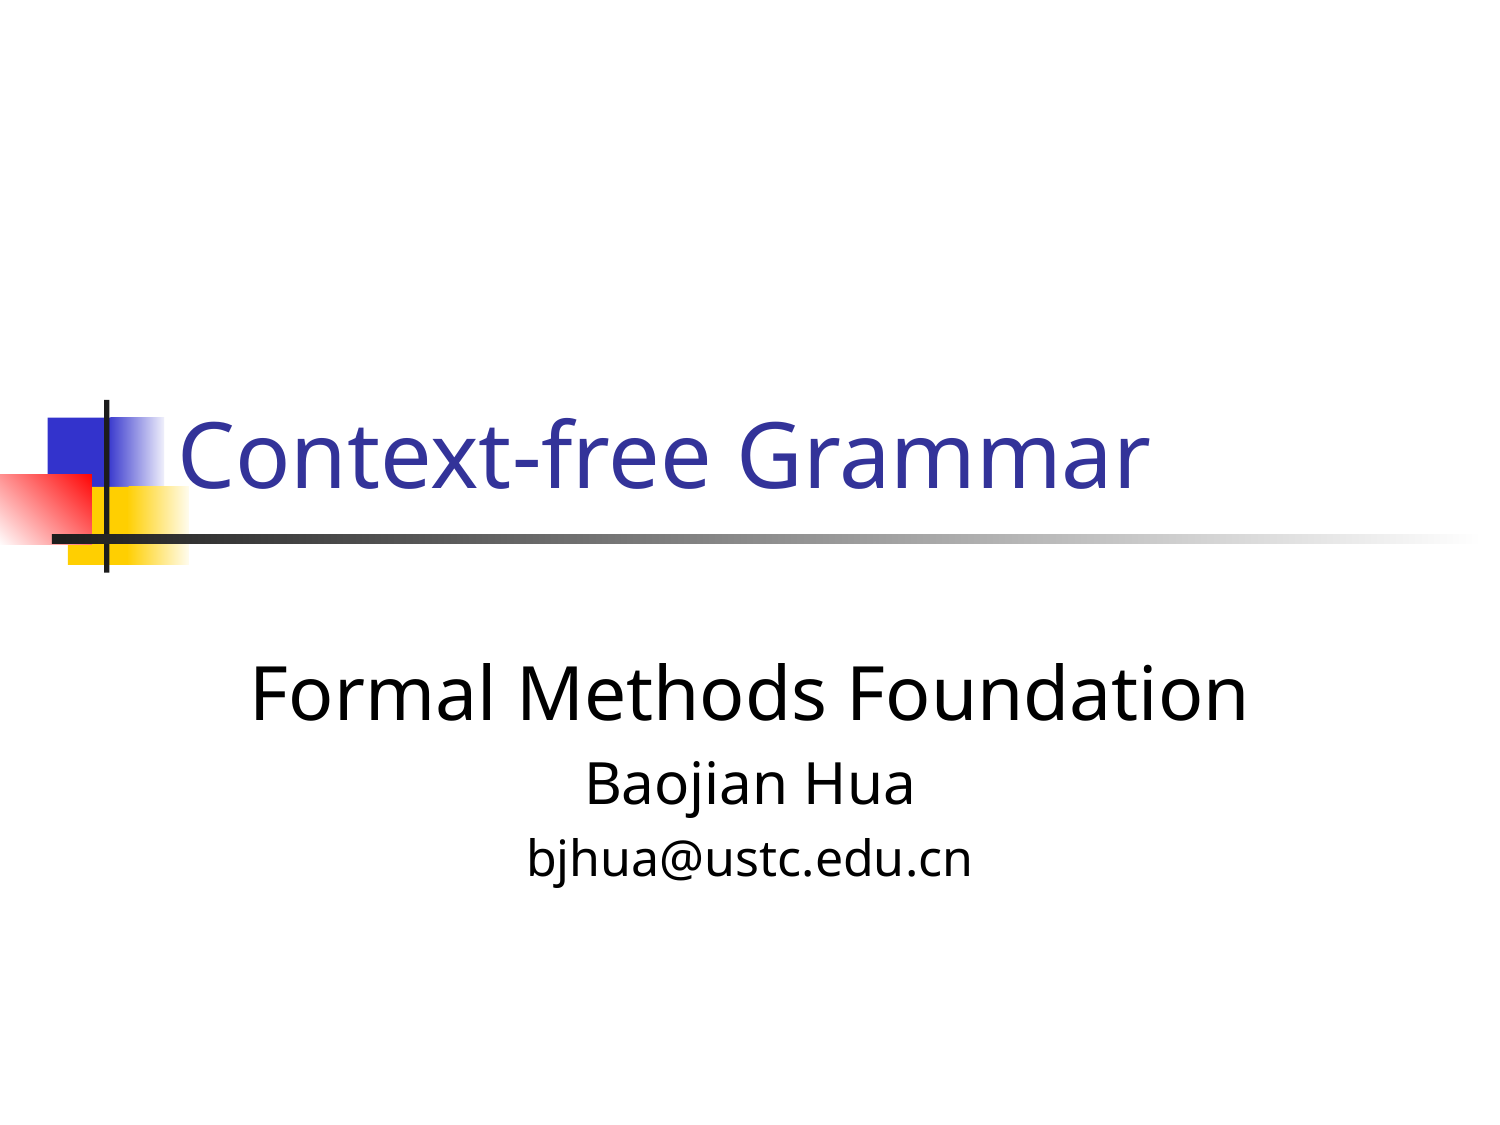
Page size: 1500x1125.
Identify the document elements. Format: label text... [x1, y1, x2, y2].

subtitle Formal Methods Foundation Baojian Hua bjhua@ustc.edu.cn [225, 637, 1275, 925]
title Context-free Grammar [162, 275, 1438, 515]
